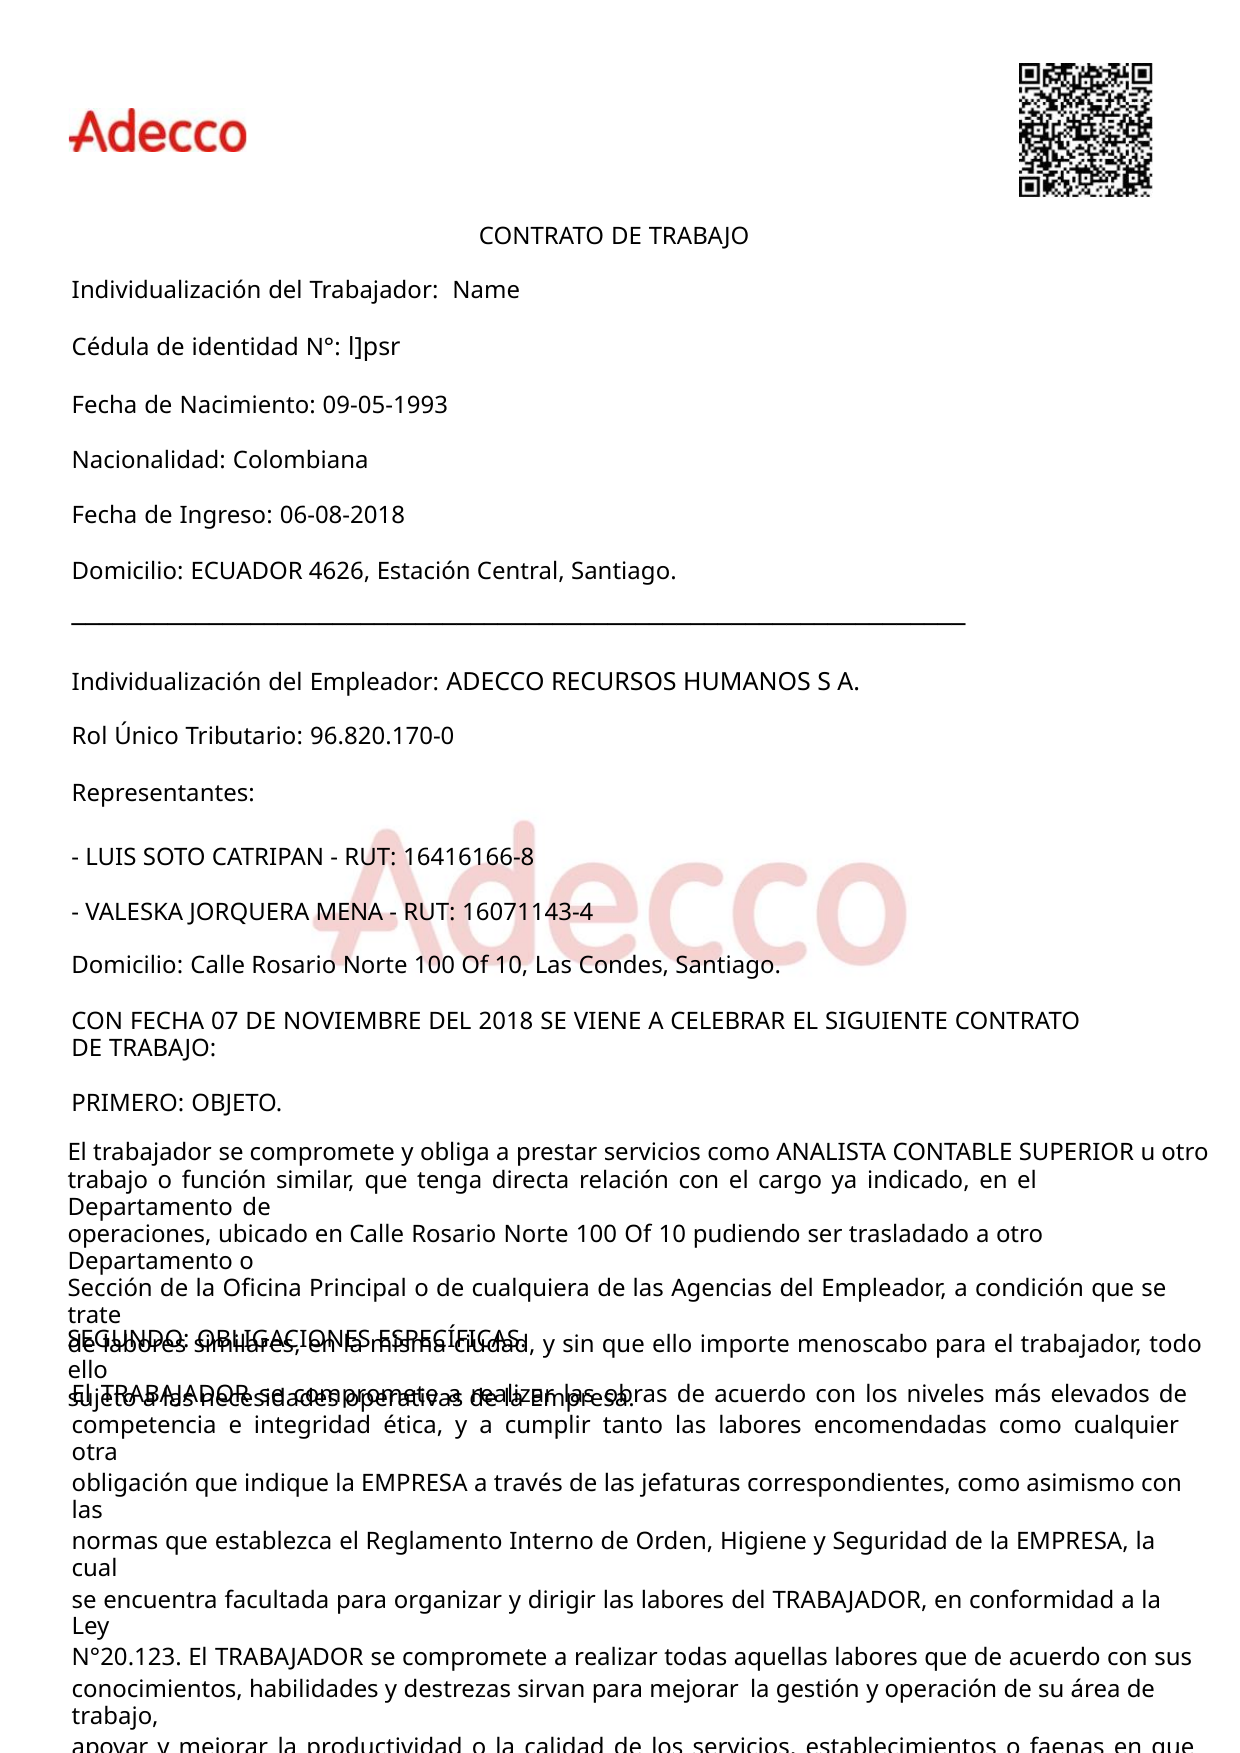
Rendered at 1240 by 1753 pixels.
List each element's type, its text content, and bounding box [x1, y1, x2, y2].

text_box CON FECHA 07 DE NOVIEMBRE DEL 2018 SE VIENE A CELEBRAR EL SIGUIENTE CONTRATO DE TRABAJO: [71, 1007, 1175, 1062]
text_box Cédula de identidad N°: l]psr [71, 331, 420, 361]
text_box SEGUNDO: OBLIGACIONES ESPECÍFICAS. [67, 1325, 587, 1352]
text_box [278, 792, 965, 998]
text_box - VALESKA JORQUERA MENA - RUT: 16071143-4 Domicilio: Calle Rosario Norte 100 Of 10, Las Condes, Santiago. [71, 898, 796, 979]
text_box [68, 108, 247, 152]
text_box - LUIS SOTO CATRIPAN - RUT: 16416166-8 [71, 843, 578, 871]
text_box El TRABAJADOR se compromete a realizar las obras de acuerdo con los niveles más elevados de competencia e integridad ética, y a cumplir tanto las labores encomendadas como cualquier otra obligación que indique la EMPRESA a través de las jefaturas correspondientes, como asimismo con las normas que establezca el Reglamento Interno de Orden, Higiene y Seguridad de la EMPRESA, la cual se encuentra facultada para organizar y dirigir las labores del TRABAJADOR, en conformidad a la Ley N°20.123. El TRABAJADOR se compromete a realizar todas aquellas labores que de acuerdo con sus conocimientos, habilidades y destrezas sirvan para mejorar la gestión y operación de su área de trabajo, apoyar y mejorar la productividad o la calidad de los servicios, establecimientos o faenas en que se desempeñe. Sin perjuicio de la descripción genérica del trabajo señalado en el párrafo precedente, El TRABAJADOR se obliga a desarrollar las funciones o tareas específicas inherentes a su cargo. [71, 1380, 1196, 1753]
text_box Representantes: [71, 779, 285, 807]
text_box [1019, 63, 1153, 198]
text_box Nacionalidad: Colombiana [71, 446, 389, 474]
text_box Domicilio: ECUADOR 4626, Estación Central, Santiago. ───────────────────────────────────────────────────────────────── Individualización del Empleador: ADECCO RECURSOS HUMANOS S A. Rol Único Tributario: 96.820.170-0 [71, 557, 1156, 750]
text_box Fecha de Nacimiento: 09-05-1993 [71, 391, 474, 418]
text_box PRIMERO: OBJETO. [71, 1089, 329, 1117]
text_box El trabajador se compromete y obliga a prestar servicios como ANALISTA CONTABLE SUPERIOR u otro trabajo o función similar, que tenga directa relación con el cargo ya indicado, en el Departamento de operaciones, ubicado en Calle Rosario Norte 100 Of 10 pudiendo ser trasladado a otro Departamento o Sección de la Oficina Principal o de cualquiera de las Agencias del Empleador, a condición que se trate de labores similares, en la misma ciudad, y sin que ello importe menoscabo para el trabajador, todo ello sujeto a las necesidades operativas de la Empresa. [67, 1138, 1210, 1412]
text_box CONTRATO DE TRABAJO Individualización del Trabajador: Name [71, 222, 802, 304]
text_box Fecha de Ingreso: 06-08-2018 [71, 501, 431, 529]
